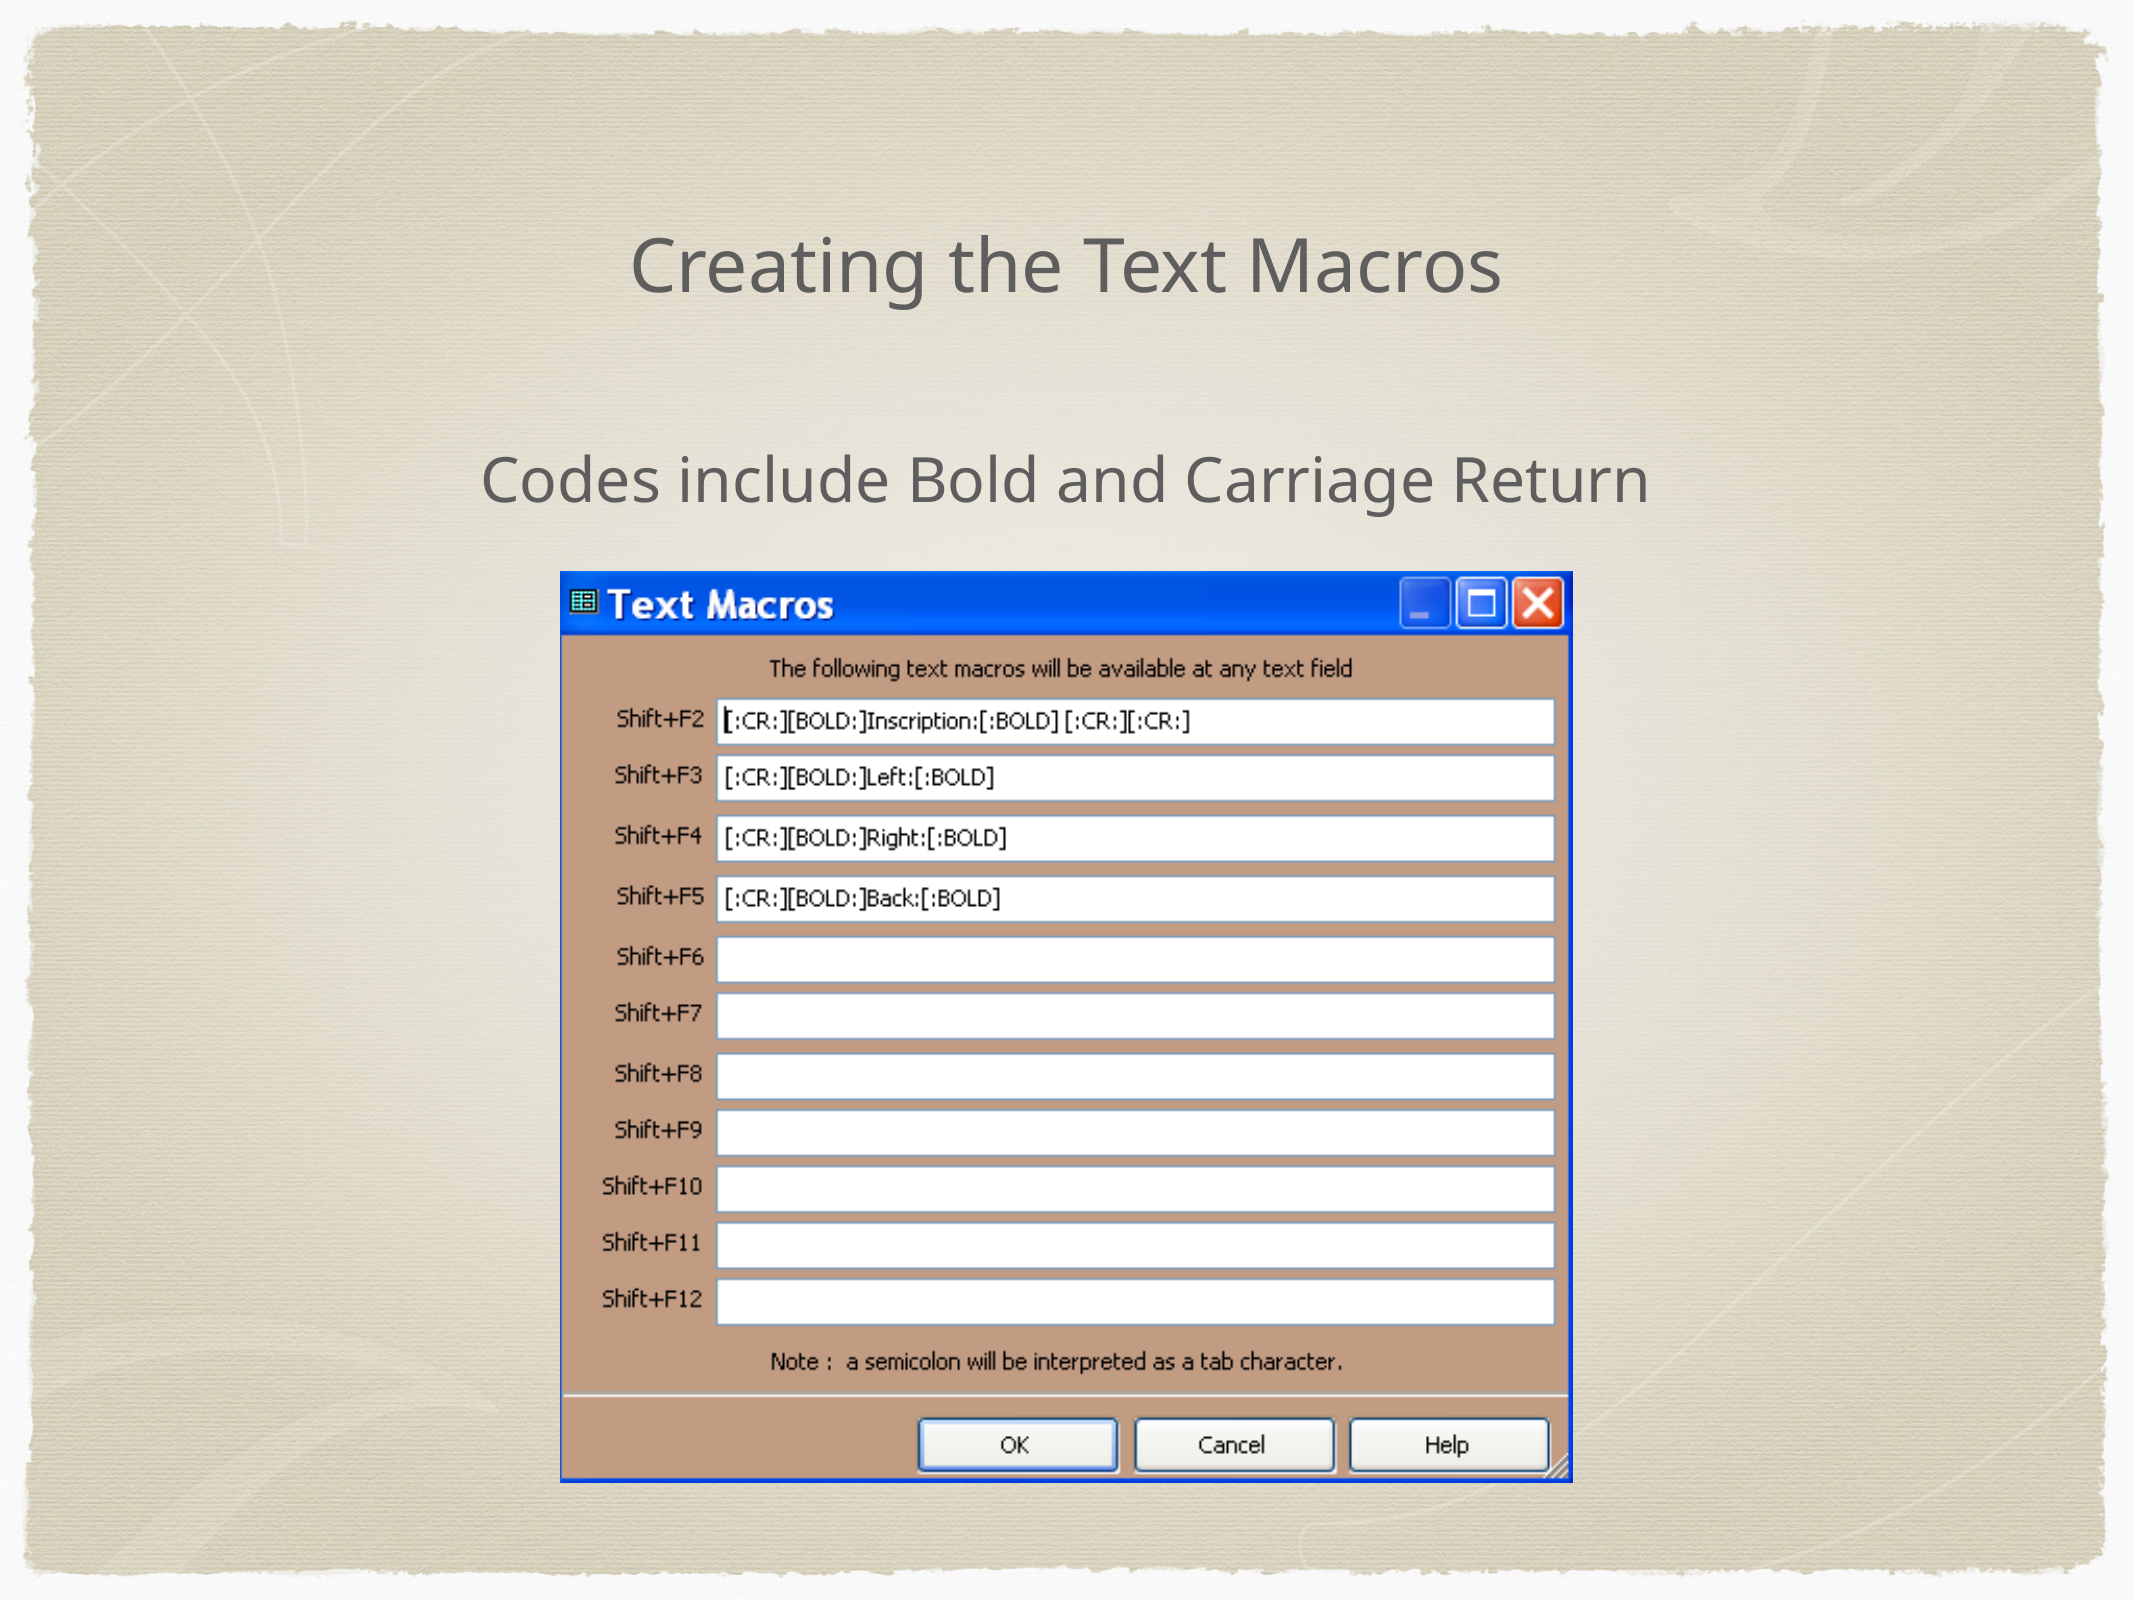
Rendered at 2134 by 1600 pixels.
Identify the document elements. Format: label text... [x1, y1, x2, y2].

text_box Creating the Text Macros [620, 209, 1513, 316]
picture [0, 0, 2134, 1600]
text_box Codes include Bold and Carriage Return [472, 431, 1662, 523]
